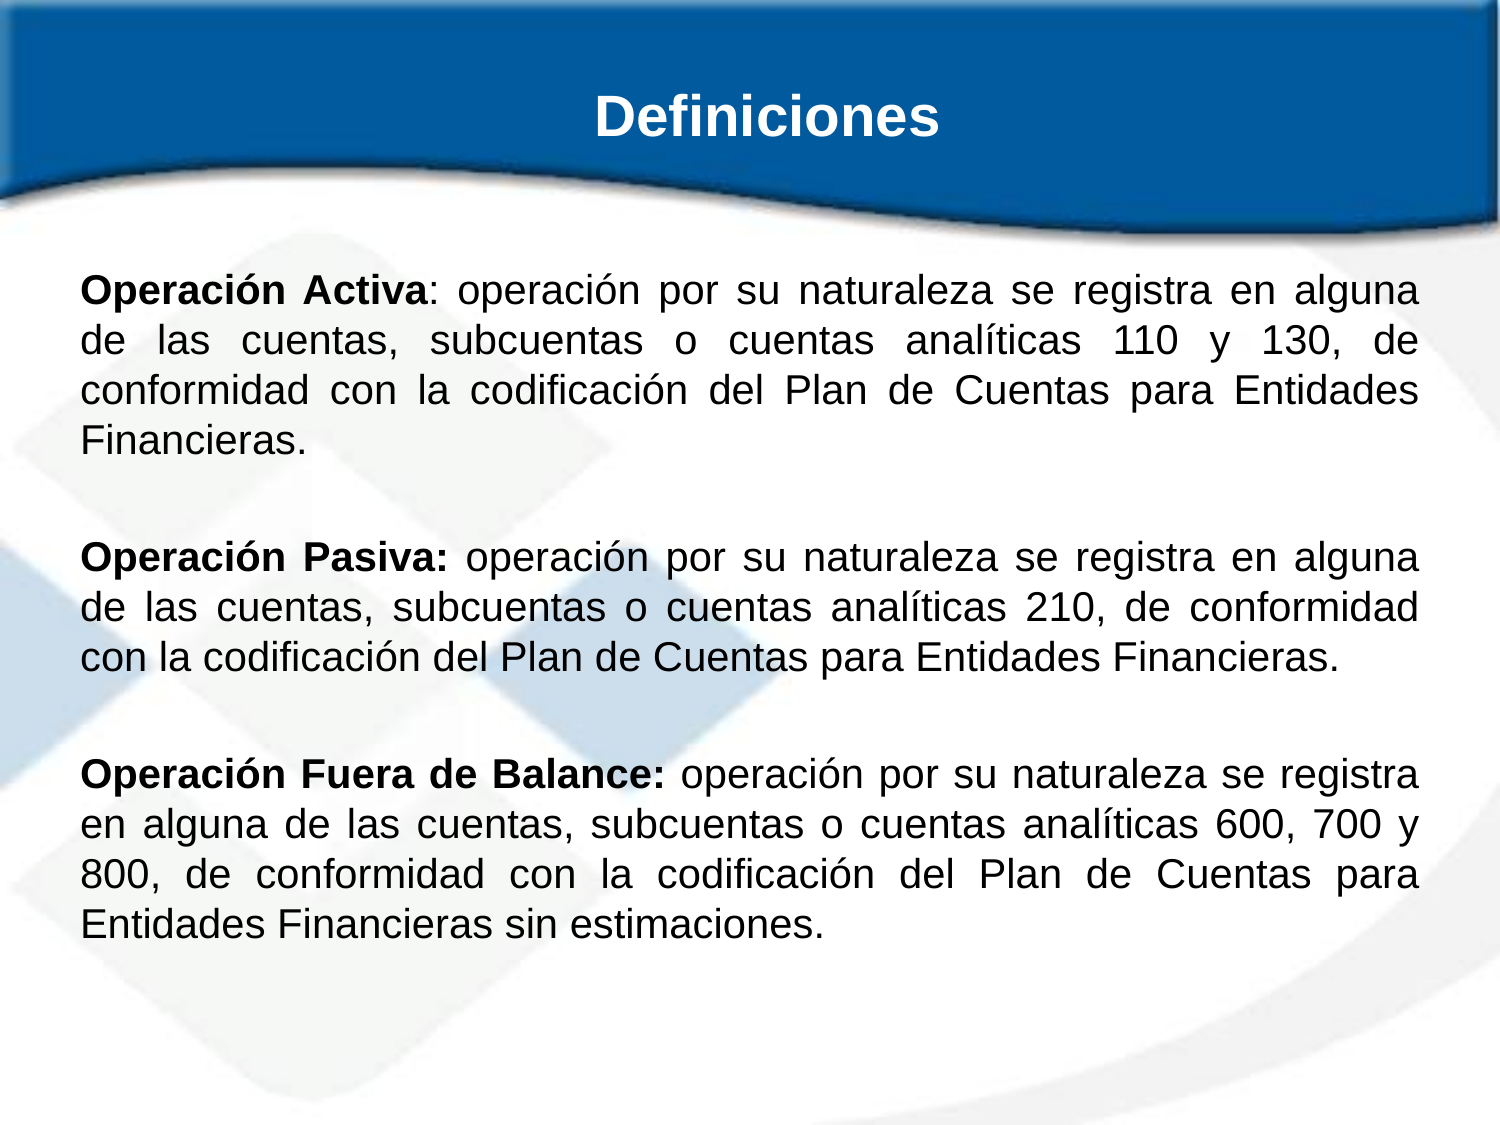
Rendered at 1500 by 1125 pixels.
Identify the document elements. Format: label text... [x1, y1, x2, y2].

picture [0, 0, 1500, 1125]
title Definiciones [64, 42, 1471, 185]
list Operación Activa: operación por su naturaleza se registra en alguna de las cuentas, subcuentas o cuentas analíticas 110 y 130, de conformidad con la codificación del Plan de Cuentas para Entidades Financieras. Operación Pasiva: operación por su naturaleza se registra en alguna de las cuentas, subcuentas o cuentas analíticas 210, de conformidad con la codificación del Plan de Cuentas para Entidades Financieras. Operación Fuera de Balance: operación por su naturaleza se registra en alguna de las cuentas, subcuentas o cuentas analíticas 600, 700 y 800, de conformidad con la codificación del Plan de Cuentas para Entidades Financieras sin estimaciones. [64, 255, 1436, 1019]
